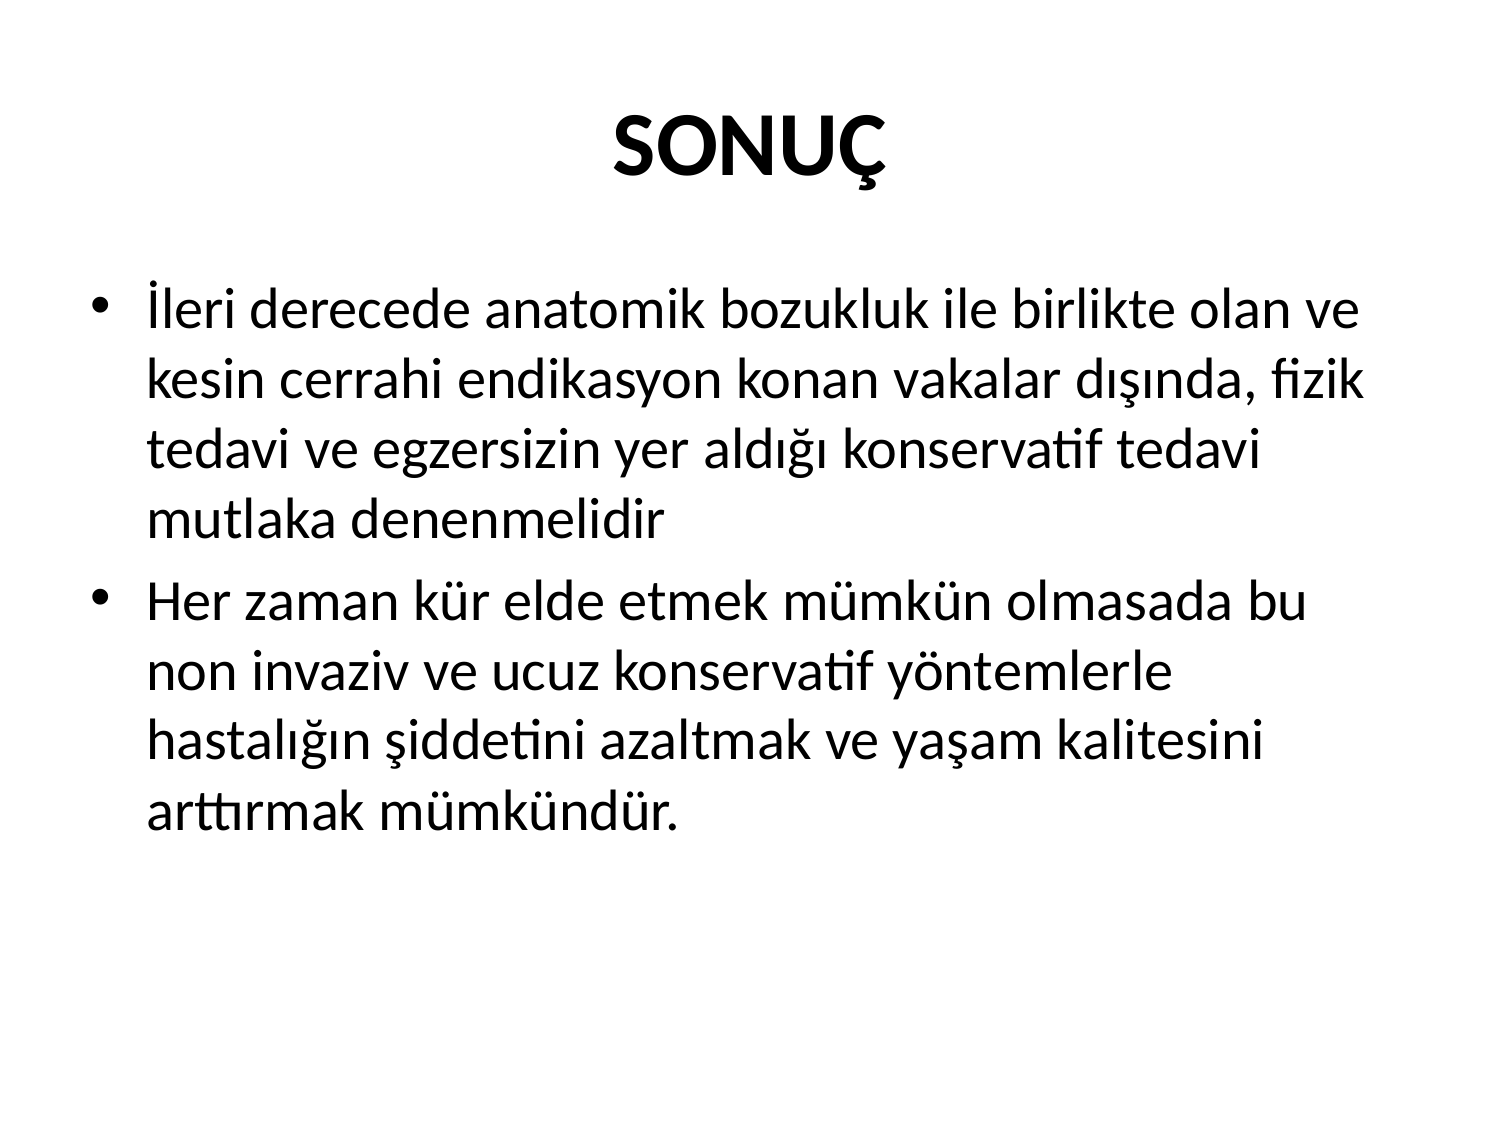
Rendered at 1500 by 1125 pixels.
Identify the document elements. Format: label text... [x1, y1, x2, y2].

list İleri derecede anatomik bozukluk ile birlikte olan ve kesin cerrahi endikasyon konan vakalar dışında, fizik tedavi ve egzersizin yer aldığı konservatif tedavi mutlaka denenmelidir Her zaman kür elde etmek mümkün olmasada bu non invaziv ve ucuz konservatif yöntemlerle hastalığın şiddetini azaltmak ve yaşam kalitesini arttırmak mümkündür. [75, 262, 1425, 1059]
title SONUÇ [75, 45, 1425, 233]
